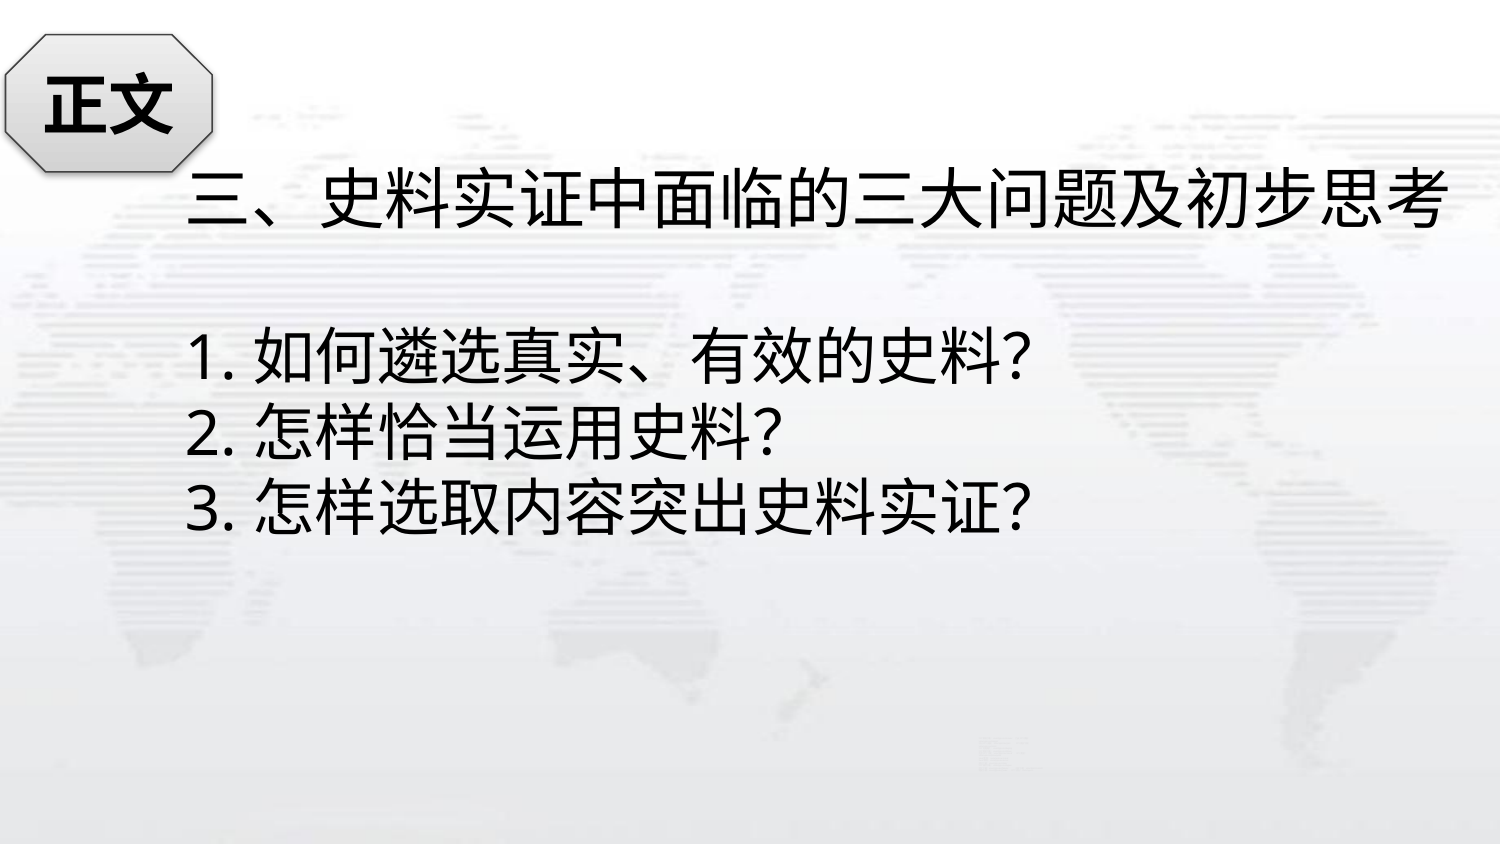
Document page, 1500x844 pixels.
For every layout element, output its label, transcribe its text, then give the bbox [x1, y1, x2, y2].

text_box 2.怎样恰当运用史料？ 3.怎样选取内容突出史料实证？ [171, 399, 1459, 550]
text_box 三、史料实证中面临的三大问题及初步思考 1.如何遴选真实、有效的史料？ [171, 150, 1500, 399]
picture [0, 0, 1500, 844]
text_box 正文 [4, 33, 213, 173]
